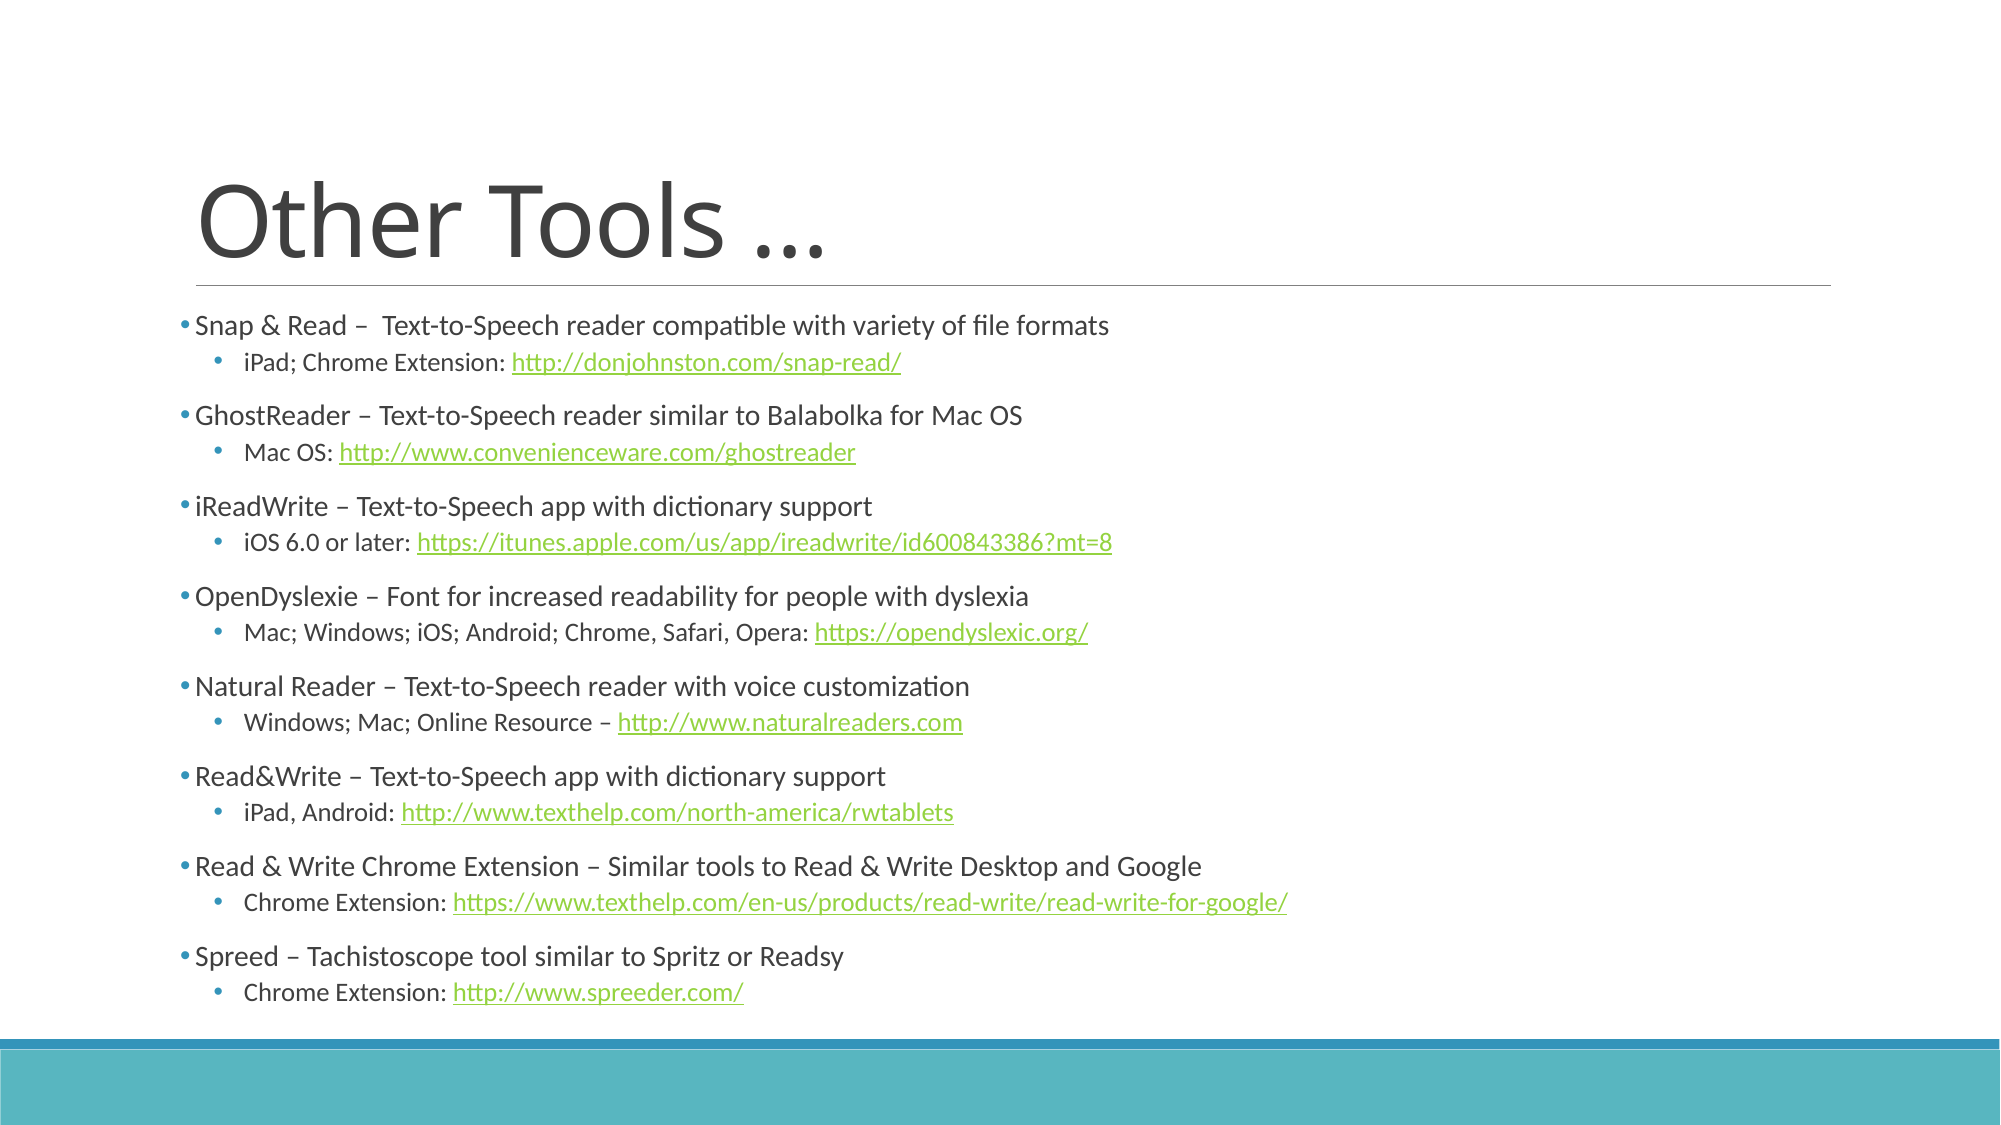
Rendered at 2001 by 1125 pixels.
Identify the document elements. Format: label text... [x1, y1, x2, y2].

title Other Tools … [180, 47, 1830, 285]
list Snap & Read – Text-to-Speech reader compatible with variety of file formats iPad; Chrome Extension: http://donjohnston.com/snap-read/ GhostReader – Text-to-Speech reader similar to Balabolka for Mac OS Mac OS: http://www.convenienceware.com/ghostreader iReadWrite – Text-to-Speech app with dictionary support iOS 6.0 or later: https://itunes.apple.com/us/app/ireadwrite/id600843386?mt=8 OpenDyslexie – Font for increased readability for people with dyslexia Mac; Windows; iOS; Android; Chrome, Safari, Opera: https://opendyslexic.org/ Natural Reader – Text-to-Speech reader with voice customization Windows; Mac; Online Resource – http://www.naturalreaders.com Read&Write – Text-to-Speech app with dictionary support iPad, Android: http://www.texthelp.com/north-america/rwtablets Read & Write Chrome Extension – Similar tools to Read & Write Desktop and Google Chrome Extension: https://www.texthelp.com/en-us/products/read-write/read-write-for-google/ Spreed – Tachistoscope tool similar to Spritz or Readsy Chrome Extension: http://www.spreeder.com/ [180, 302, 1830, 1018]
